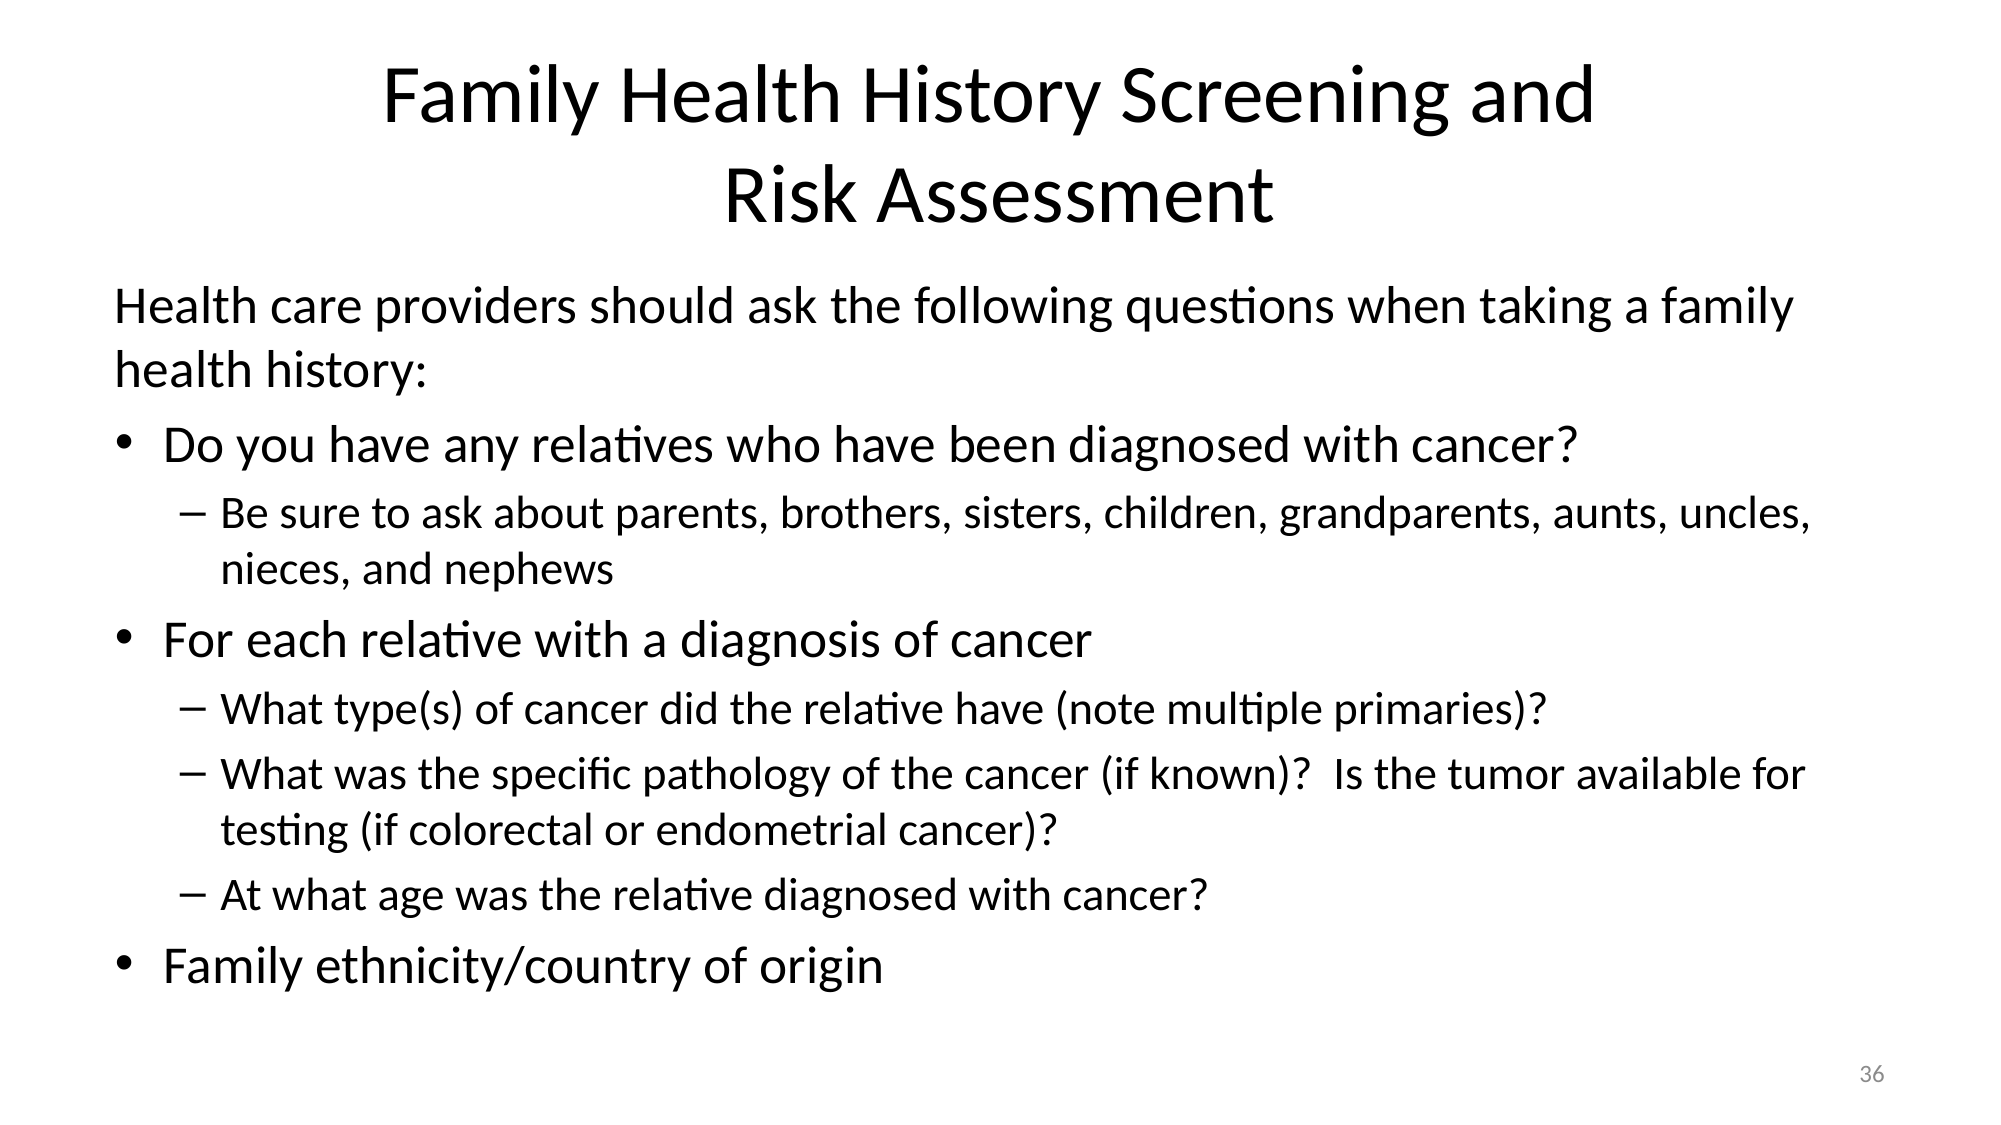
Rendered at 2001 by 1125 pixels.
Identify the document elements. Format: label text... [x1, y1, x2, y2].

list Health care providers should ask the following questions when taking a family health history: Do you have any relatives who have been diagnosed with cancer? Be sure to ask about parents, brothers, sisters, children, grandparents, aunts, uncles, nieces, and nephews For each relative with a diagnosis of cancer What type(s) of cancer did the relative have (note multiple primaries)? What was the specific pathology of the cancer (if known)? Is the tumor available for testing (if colorectal or endometrial cancer)? At what age was the relative diagnosed with cancer? Family ethnicity/country of origin [99, 262, 1900, 1005]
title Family Health History Screening and Risk Assessment [99, 45, 1900, 233]
slide_number 36 [1433, 1042, 1900, 1103]
